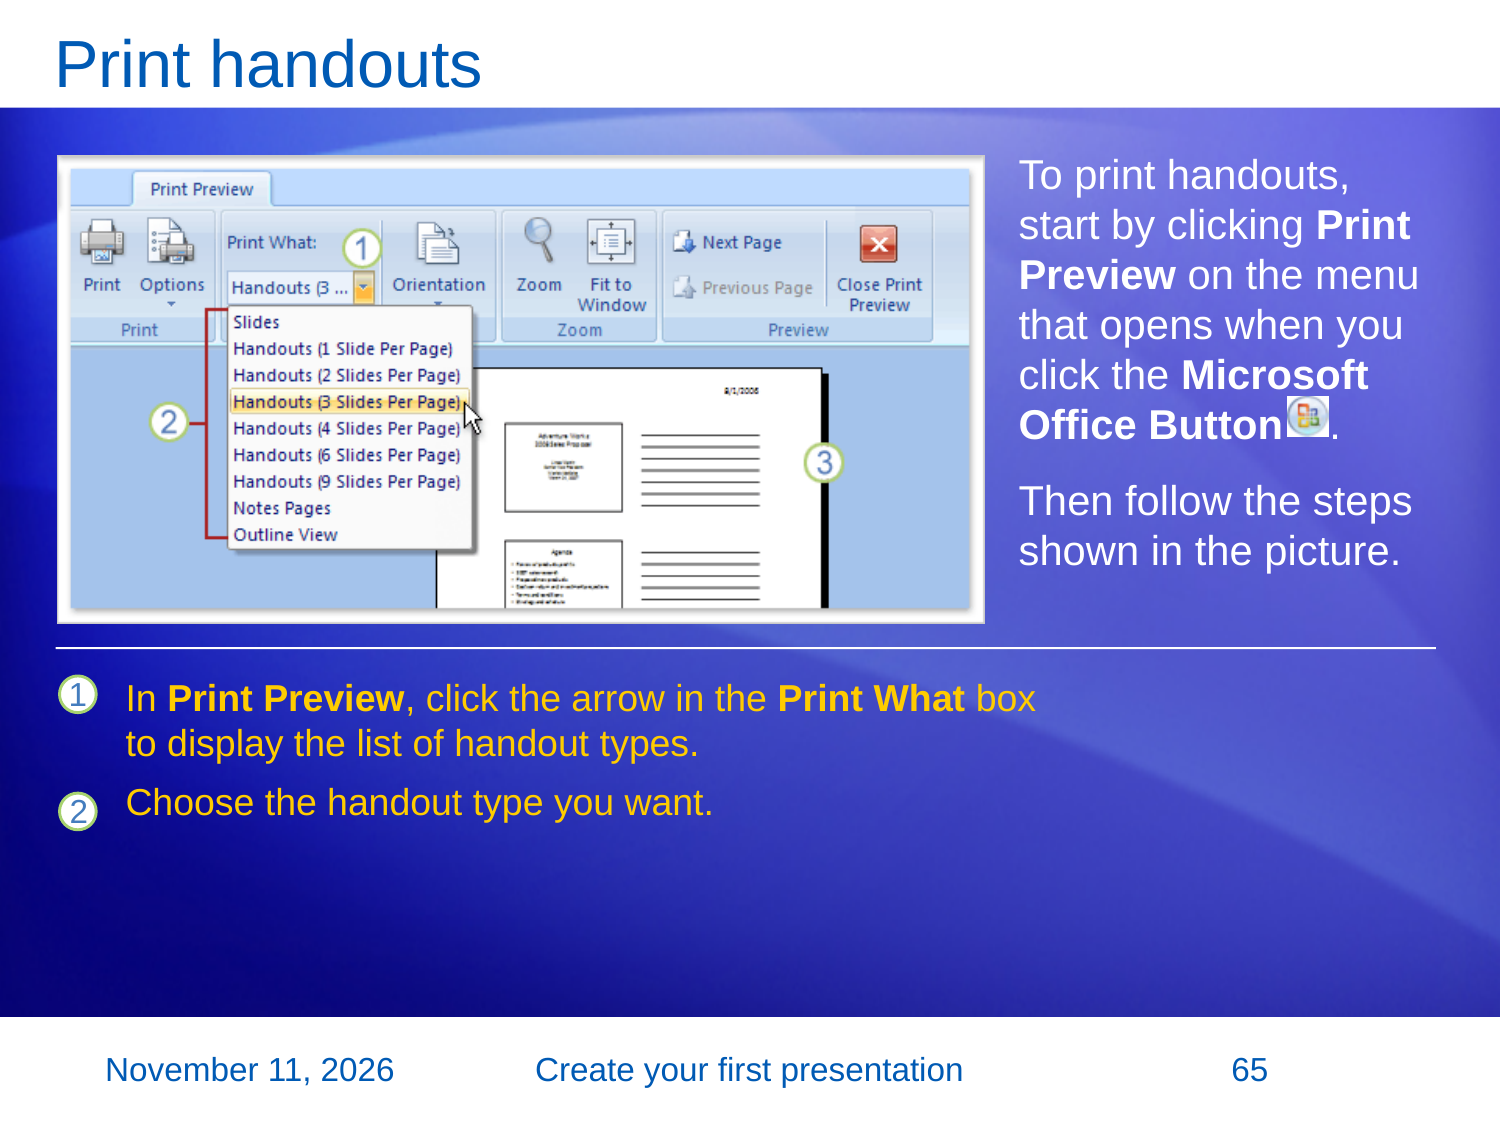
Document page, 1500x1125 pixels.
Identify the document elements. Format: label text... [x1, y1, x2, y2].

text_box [55, 785, 101, 837]
text_box In Print Preview, click the arrow in the Print What box to display the list of handout types. Choose the handout type you want. [110, 666, 1086, 831]
text_box To print handouts, start by clicking Print Preview on the menu that opens when you click the Microsoft Office Button . [1003, 140, 1454, 466]
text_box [55, 668, 101, 719]
footer Create your first presentation [445, 1016, 1055, 1096]
picture [0, 108, 1500, 1017]
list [57, 155, 985, 624]
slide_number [74, 1016, 426, 1096]
title Print handouts [39, 10, 1500, 112]
slide_number 65 [1074, 1016, 1426, 1096]
text_box Then follow the steps shown in the picture. [1003, 466, 1454, 622]
